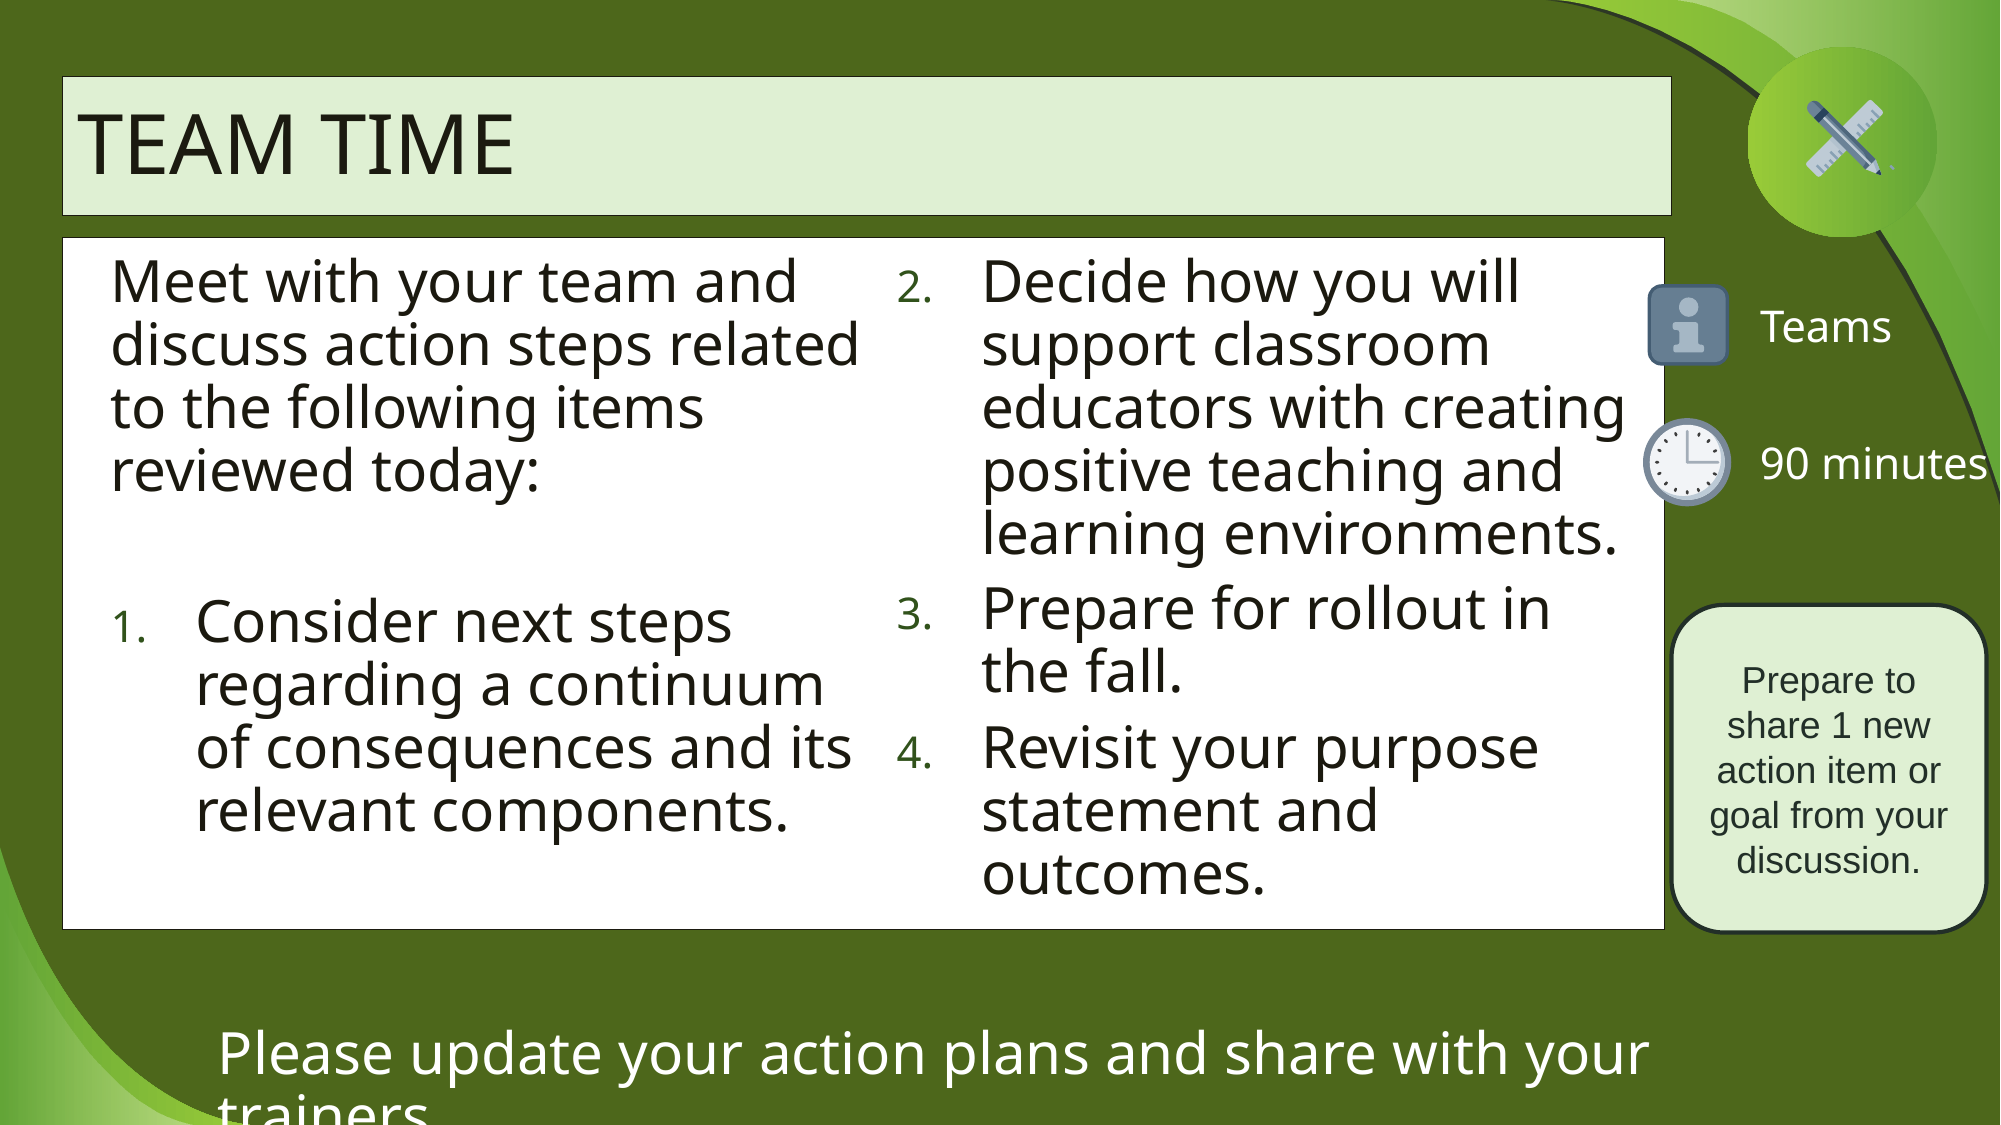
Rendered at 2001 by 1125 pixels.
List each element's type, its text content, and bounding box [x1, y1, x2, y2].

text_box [1647, 283, 1730, 366]
text_box Teams [1706, 280, 2000, 369]
text_box 90 minutes [1733, 418, 2000, 506]
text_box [1747, 46, 1938, 238]
list Meet with your team and discuss action steps related to the following items reviewed today: Consider next steps regarding a continuum of consequences and its relevant components. Decide how you will support classroom educators with creating positive teaching and learning environments. Prepare for rollout in the fall. Revisit your purpose statement and outcomes. [62, 237, 1665, 930]
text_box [1642, 417, 1732, 507]
title TEAM TIME [62, 76, 1672, 216]
text_box Please update your action plans and share with your trainers. [169, 1016, 1751, 1125]
text_box Prepare to share 1 new action item or goal from your discussion. [1669, 602, 1989, 935]
